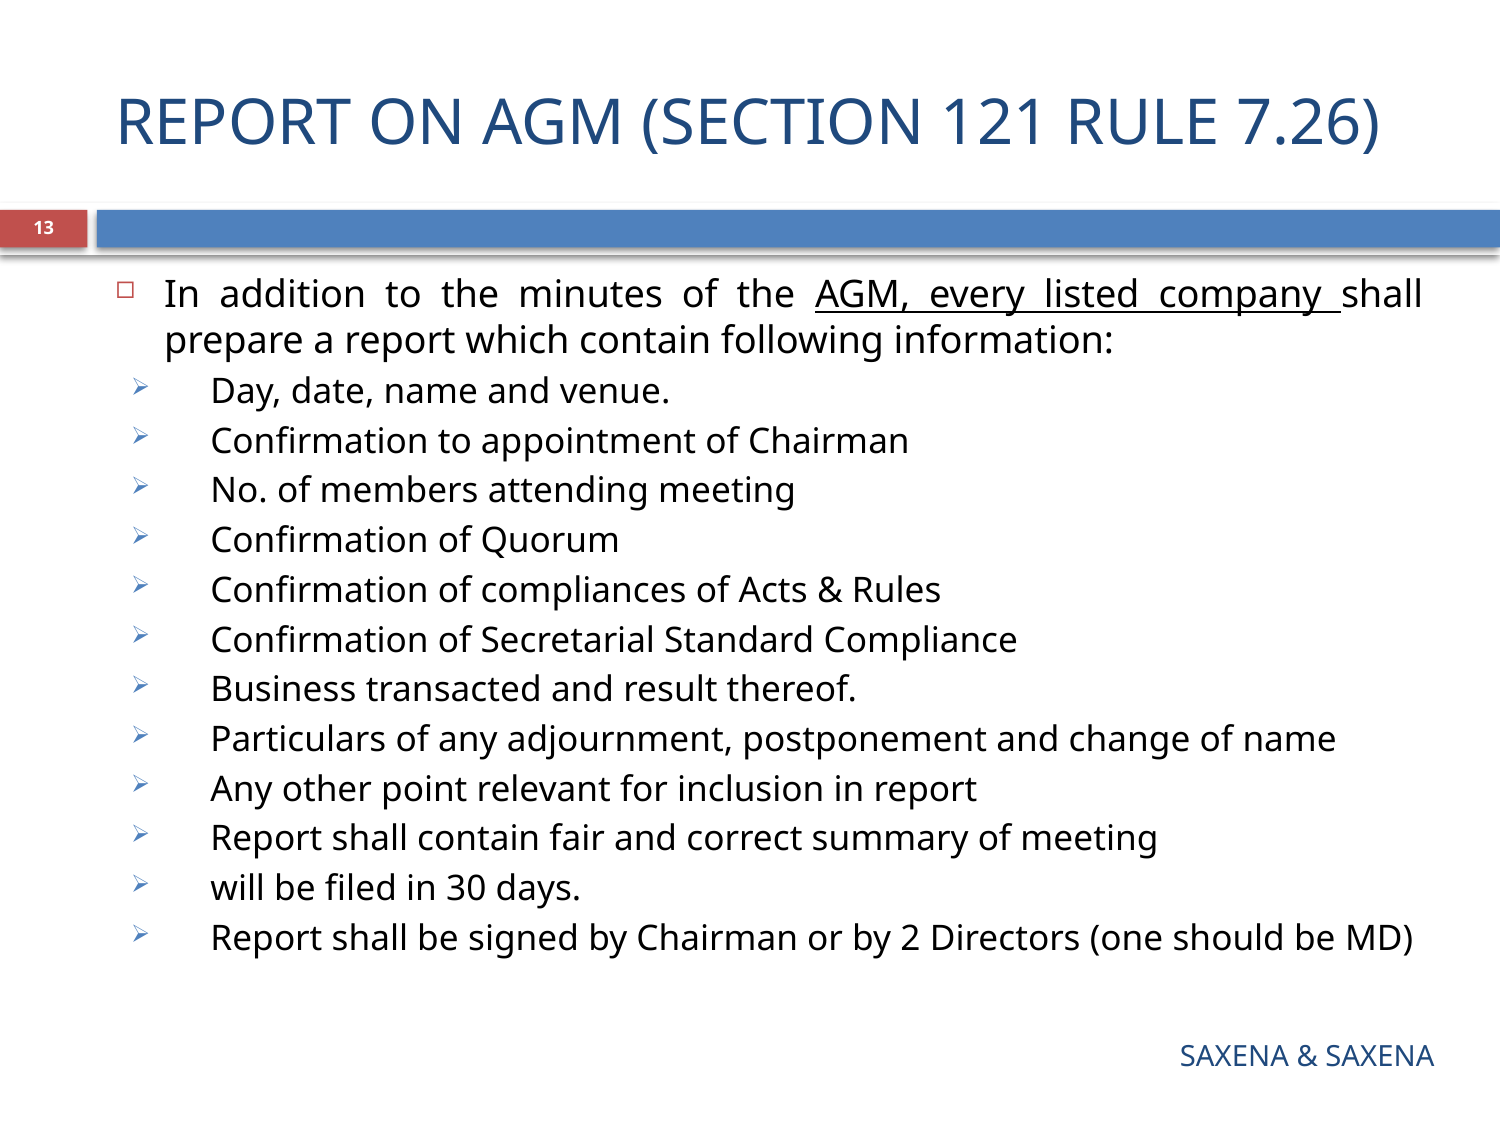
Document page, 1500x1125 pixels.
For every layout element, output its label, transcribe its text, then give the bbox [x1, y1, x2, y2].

list In addition to the minutes of the AGM, every listed company shall prepare a report which contain following information: Day, date, name and venue. Confirmation to appointment of Chairman No. of members attending meeting Confirmation of Quorum Confirmation of compliances of Acts & Rules Confirmation of Secretarial Standard Compliance Business transacted and result thereof. Particulars of any adjournment, postponement and change of name Any other point relevant for inclusion in report Report shall contain fair and correct summary of meeting will be filed in 30 days. Report shall be signed by Chairman or by 2 Directors (one should be MD) [100, 262, 1439, 1001]
title REPORT ON AGM (SECTION 121 RULE 7.26) [100, 37, 1439, 201]
footer SAXENA & SAXENA [99, 1025, 1450, 1085]
slide_number 13 [0, 208, 88, 249]
